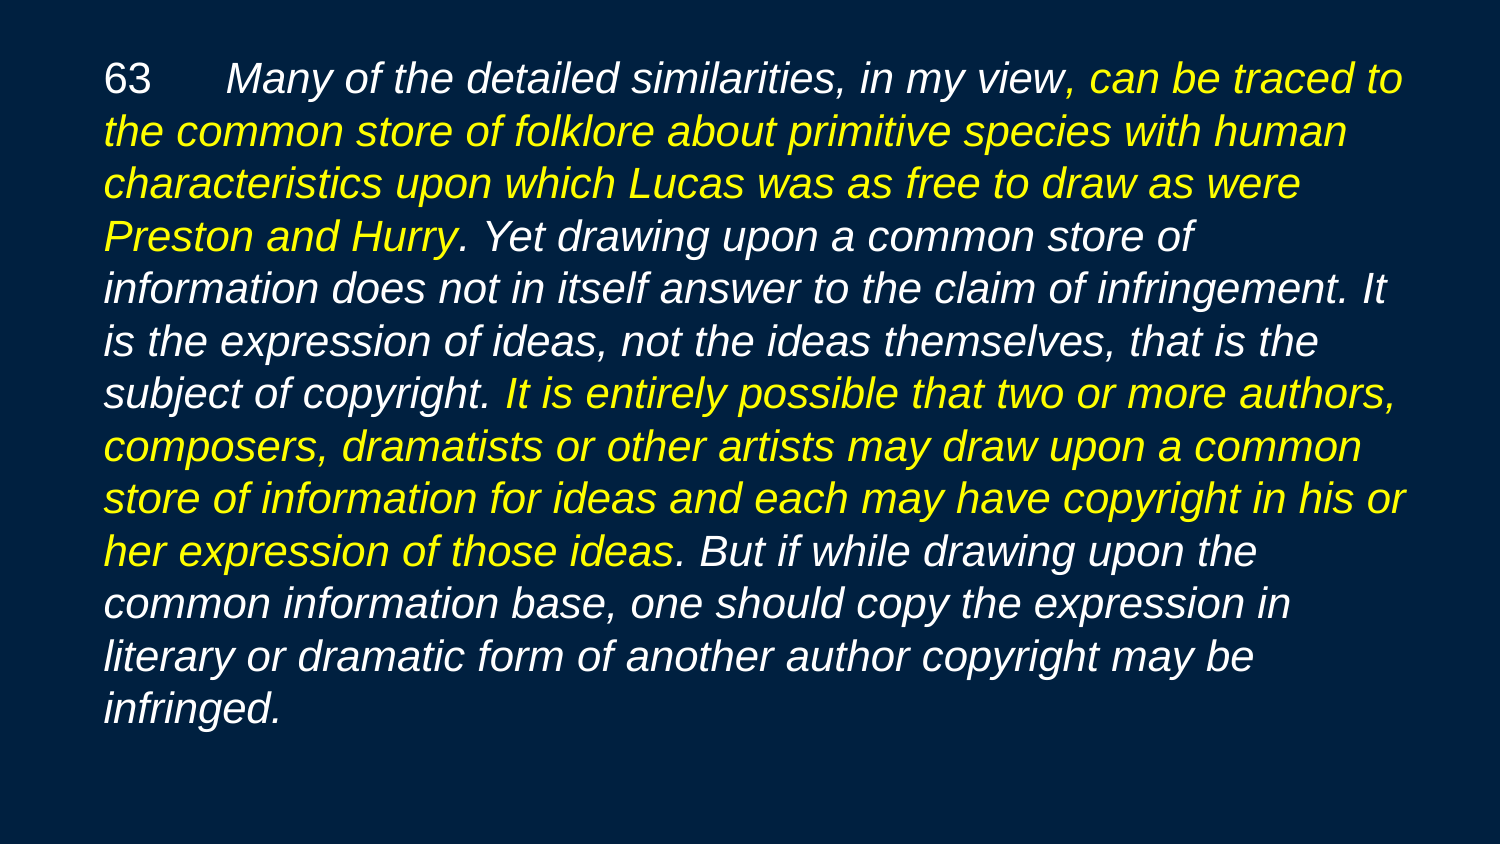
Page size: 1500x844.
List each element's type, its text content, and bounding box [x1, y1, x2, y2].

list 63 Many of the detailed similarities, in my view, can be traced to the common store of folklore about primitive species with human characteristics upon which Lucas was as free to draw as were Preston and Hurry. Yet drawing upon a common store of information does not in itself answer to the claim of infringement. It is the expression of ideas, not the ideas themselves, that is the subject of copyright. It is entirely possible that two or more authors, composers, dramatists or other artists may draw upon a common store of information for ideas and each may have copyright in his or her expression of those ideas. But if while drawing upon the common information base, one should copy the expression in literary or dramatic form of another author copyright may be infringed. [88, 42, 1424, 788]
